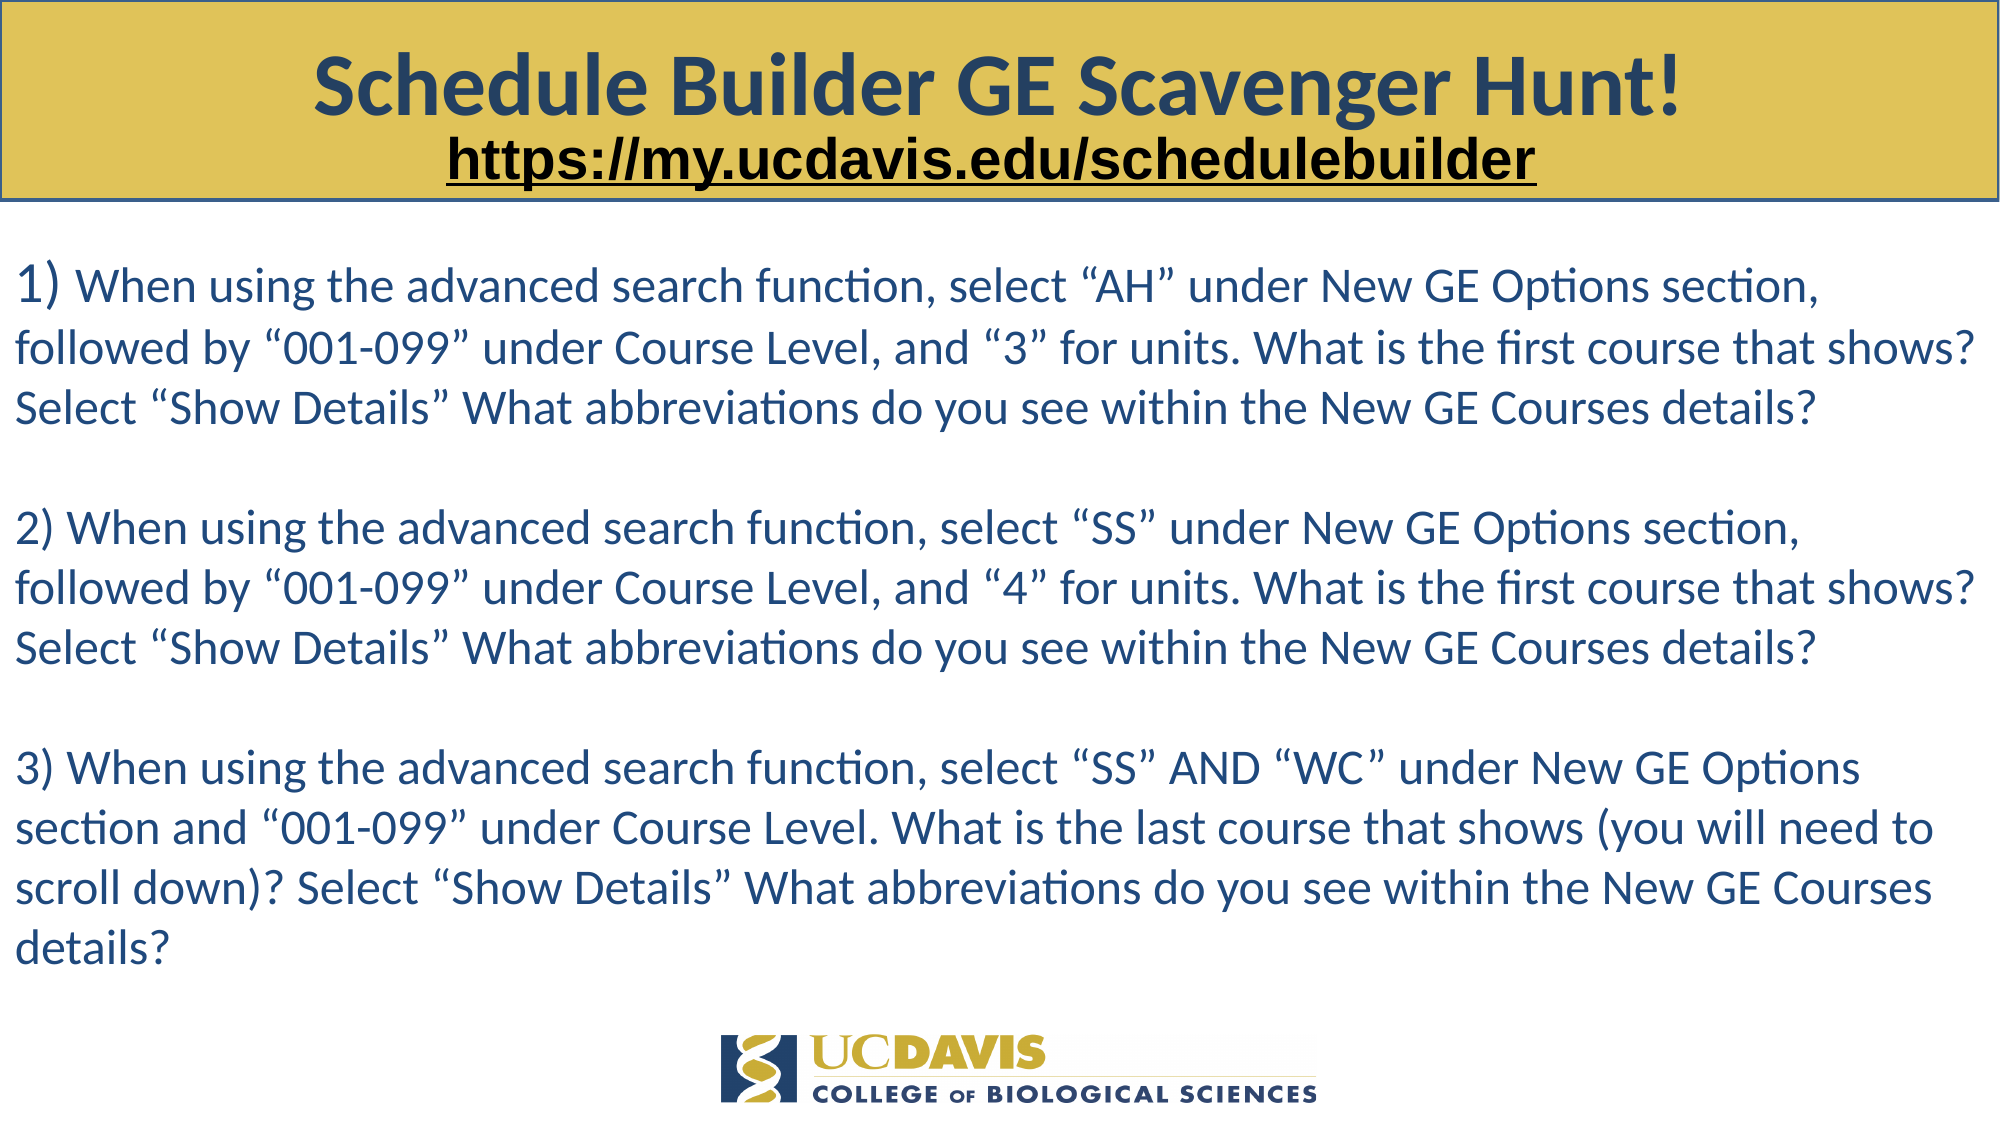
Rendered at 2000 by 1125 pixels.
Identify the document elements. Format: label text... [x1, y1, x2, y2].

title Schedule Builder GE Scavenger Hunt! [0, 0, 2000, 113]
text_box 1) When using the advanced search function, select “AH” under New GE Options section, followed by “001-099” under Course Level, and “3” for units. What is the first course that shows? Select “Show Details” What abbreviations do you see within the New GE Courses details? 2) When using the advanced search function, select “SS” under New GE Options section, followed by “001-099” under Course Level, and “4” for units. What is the first course that shows? Select “Show Details” What abbreviations do you see within the New GE Courses details? 3) When using the advanced search function, select “SS” AND “WC” under New GE Options section and “001-099” under Course Level. What is the last course that shows (you will need to scroll down)? Select “Show Details” What abbreviations do you see within the New GE Courses details? [0, 237, 2000, 1002]
picture [721, 1034, 1317, 1103]
text_box https://my.ucdavis.edu/schedulebuilder [0, 113, 2000, 199]
